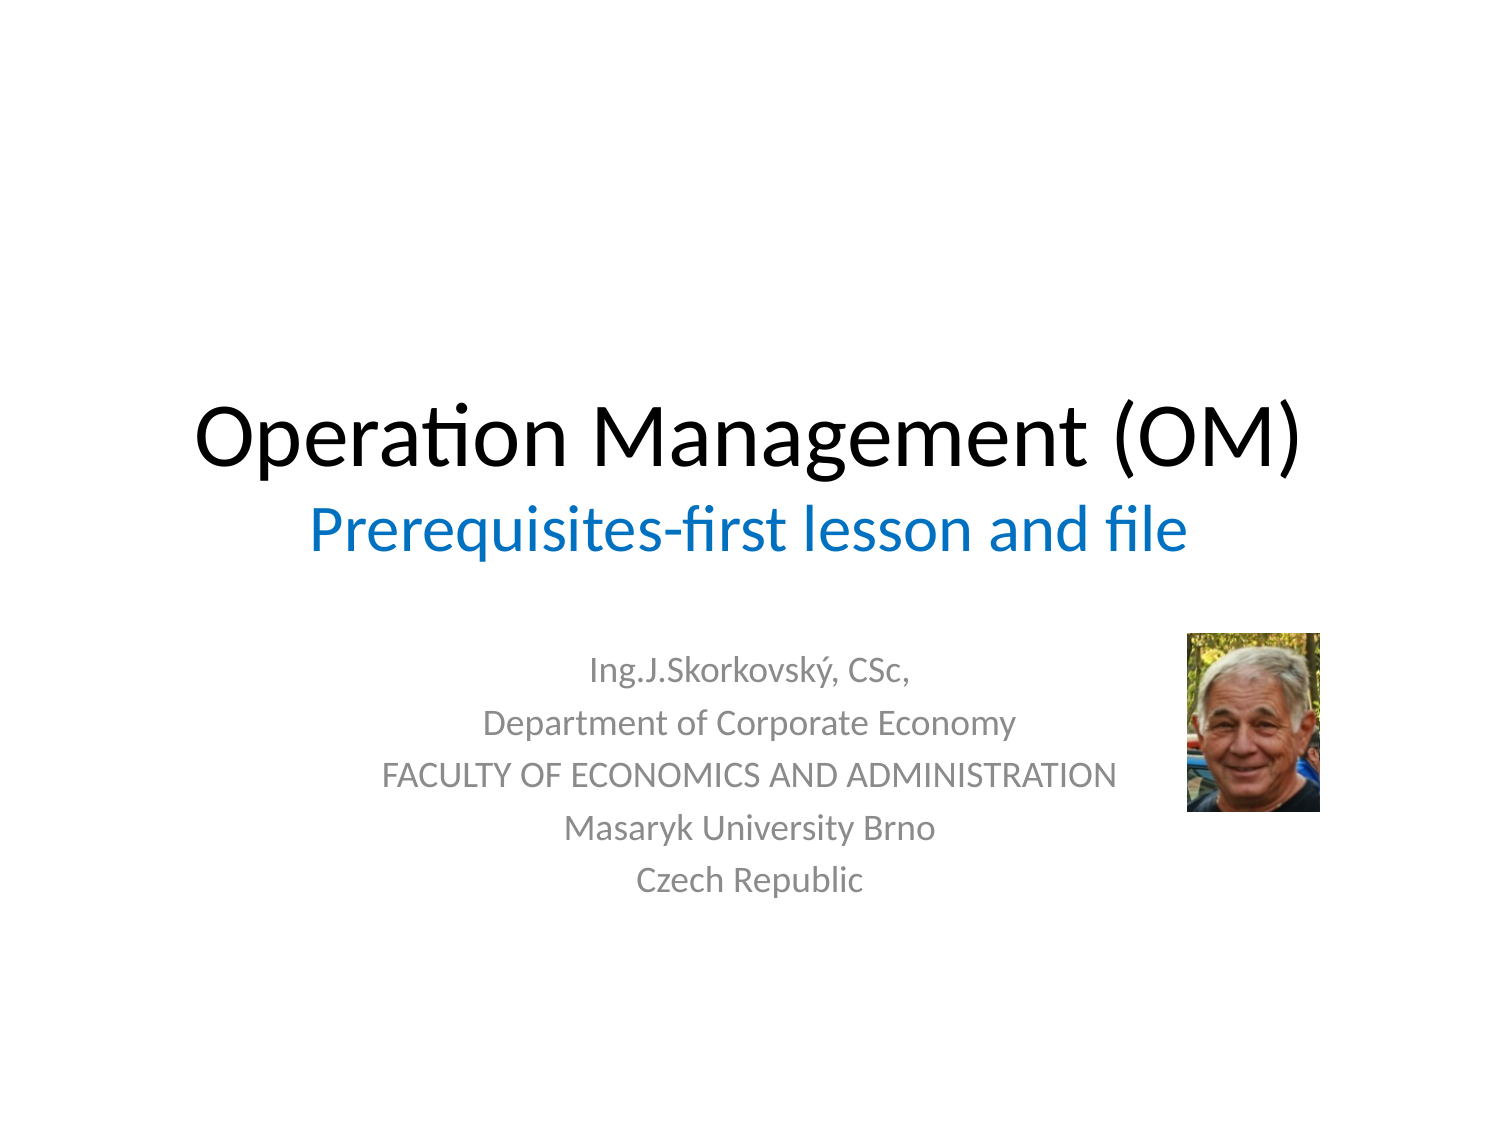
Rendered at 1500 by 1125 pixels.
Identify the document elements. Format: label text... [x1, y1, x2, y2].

title Operation Management (OM) Prerequisites-first lesson and file [112, 349, 1388, 591]
picture [1186, 633, 1320, 812]
subtitle Ing.J.Skorkovský, CSc, Department of Corporate Economy FACULTY OF ECONOMICS AND ADMINISTRATION Masaryk University Brno Czech Republic [225, 637, 1275, 925]
